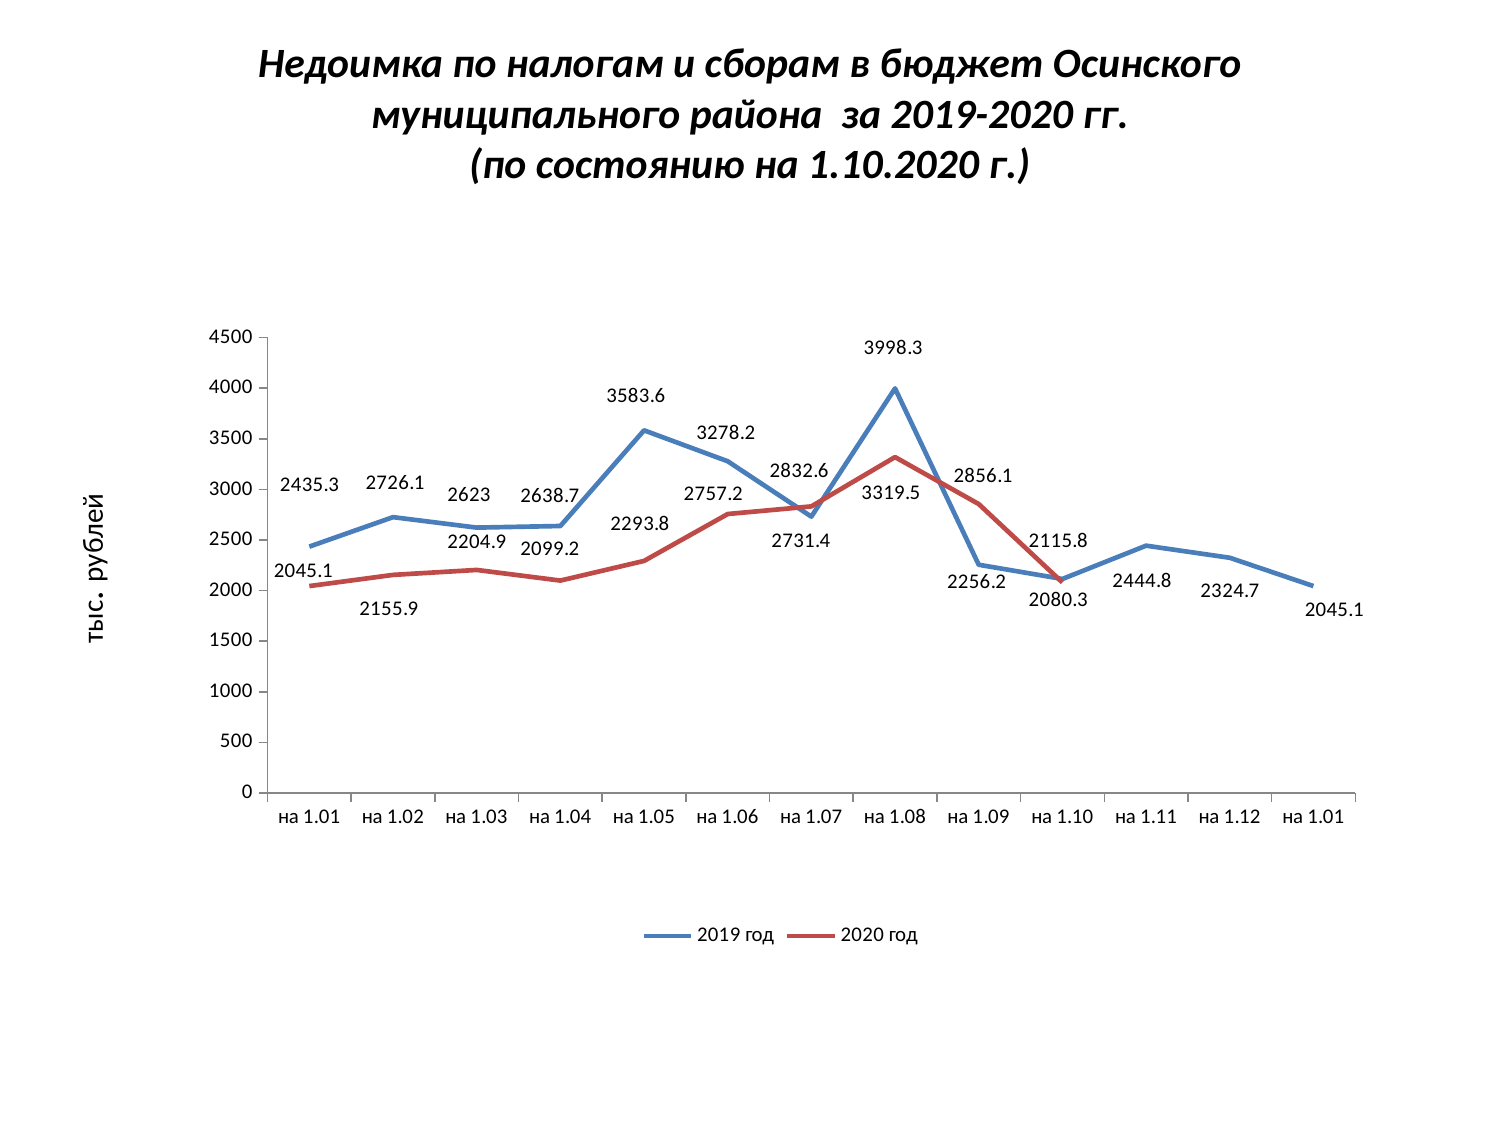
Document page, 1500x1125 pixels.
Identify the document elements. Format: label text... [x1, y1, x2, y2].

title Недоимка по налогам и сборам в бюджет Осинского муниципального района за 2019-2020 гг. (по состоянию на 1.10.2020 г.) [112, 23, 1388, 200]
text_box тыс. рублей [56, 361, 119, 776]
chart [182, 207, 1379, 953]
